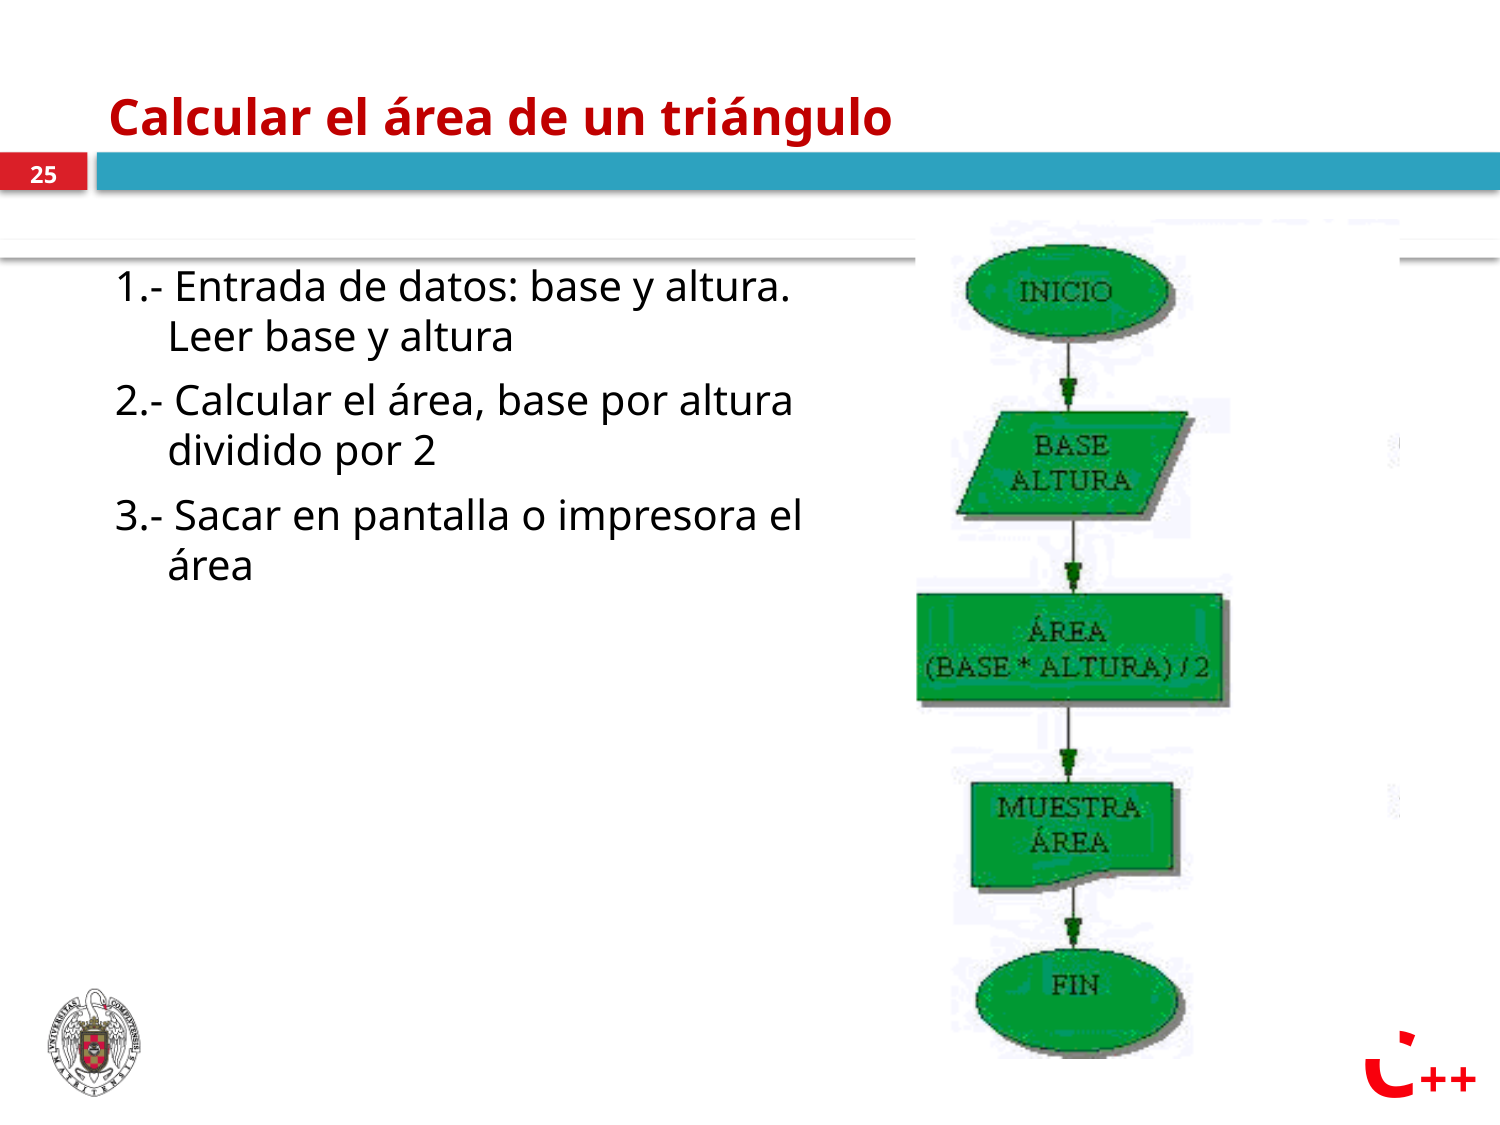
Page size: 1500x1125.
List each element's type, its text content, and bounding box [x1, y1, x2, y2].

title Calcular el área de un triángulo [93, 46, 1455, 153]
list 1.- Entrada de datos: base y altura. Leer base y altura 2.- Calcular el área, base por altura dividido por 2 3.- Sacar en pantalla o impresora el área [99, 187, 880, 1013]
picture [915, 219, 1400, 1059]
slide_number 25 [0, 152, 88, 200]
picture [35, 979, 142, 1100]
